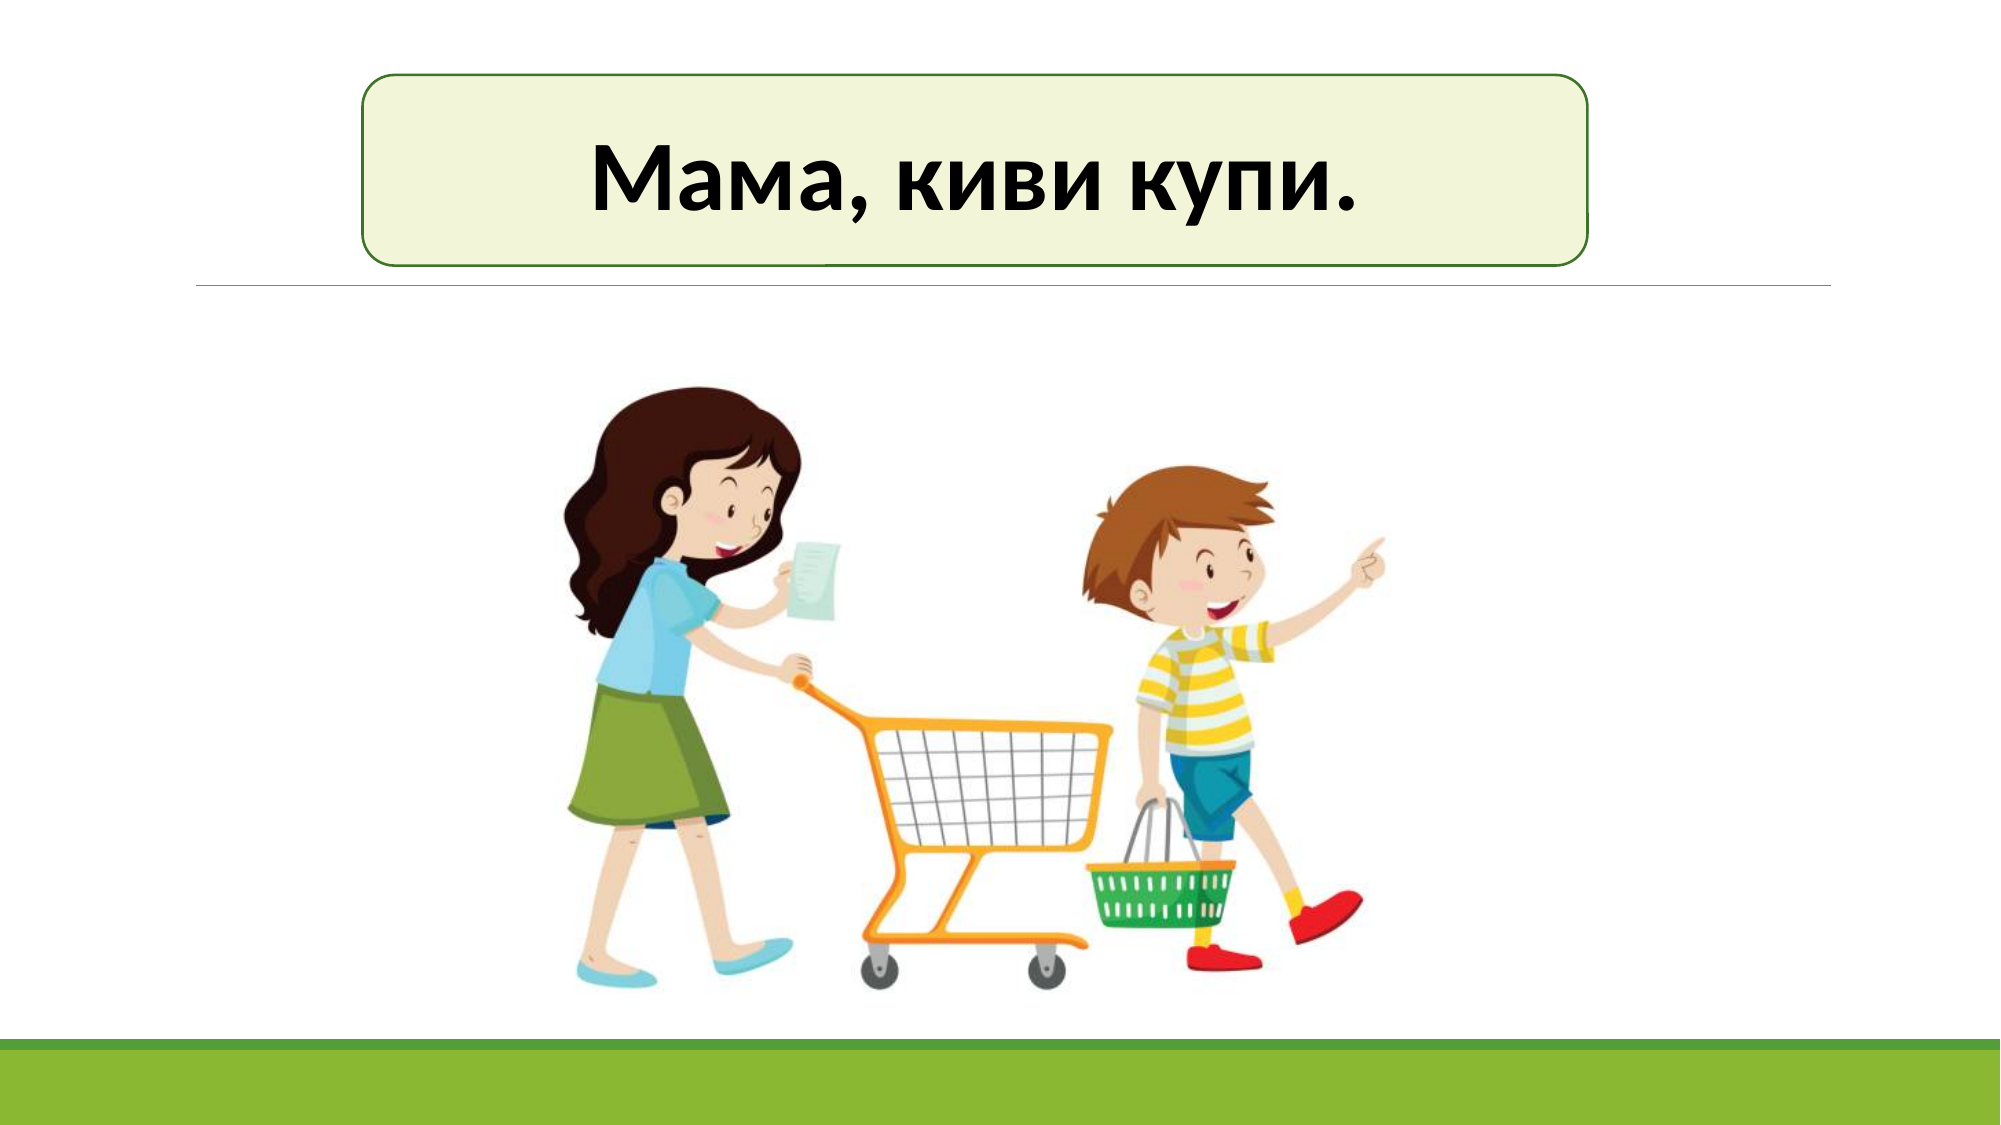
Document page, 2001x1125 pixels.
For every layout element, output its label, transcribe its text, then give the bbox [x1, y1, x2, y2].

picture [554, 377, 1396, 1001]
text_box Мама, киви купи. [361, 73, 1589, 267]
